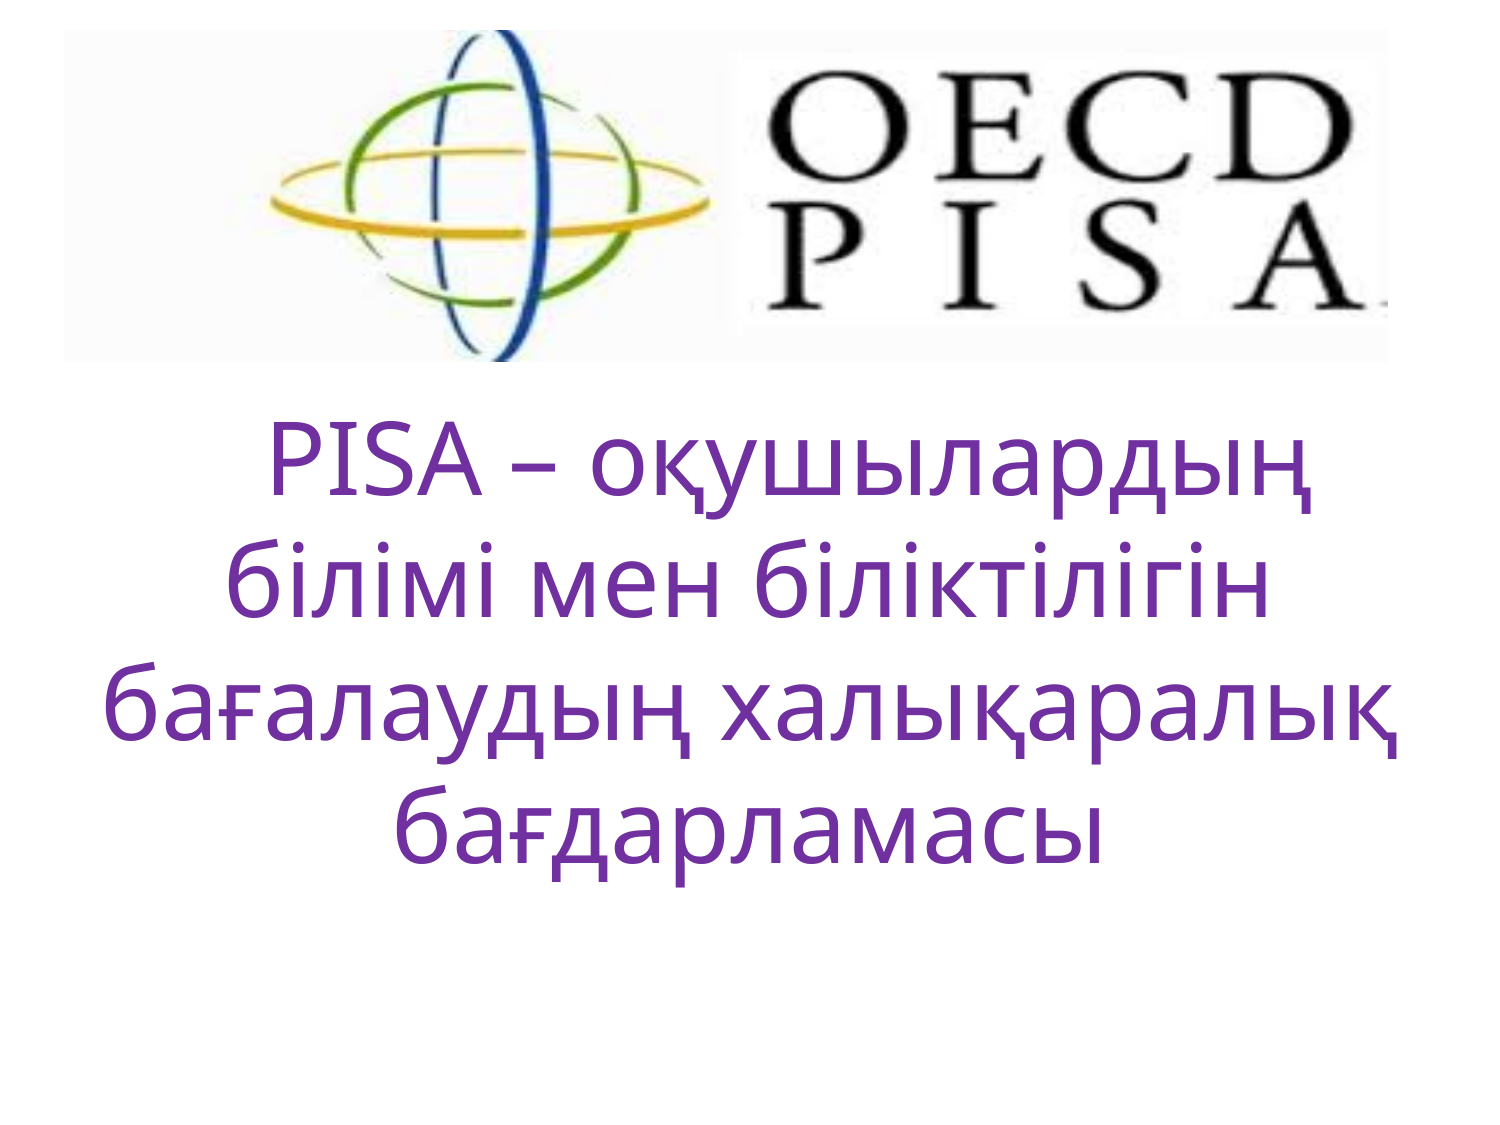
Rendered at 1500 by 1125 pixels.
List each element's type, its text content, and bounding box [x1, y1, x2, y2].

picture [64, 30, 1389, 362]
list PISA – оқушылардың білімі мен біліктілігін бағалаудың халықаралық бағдарламасы [75, 385, 1425, 1005]
